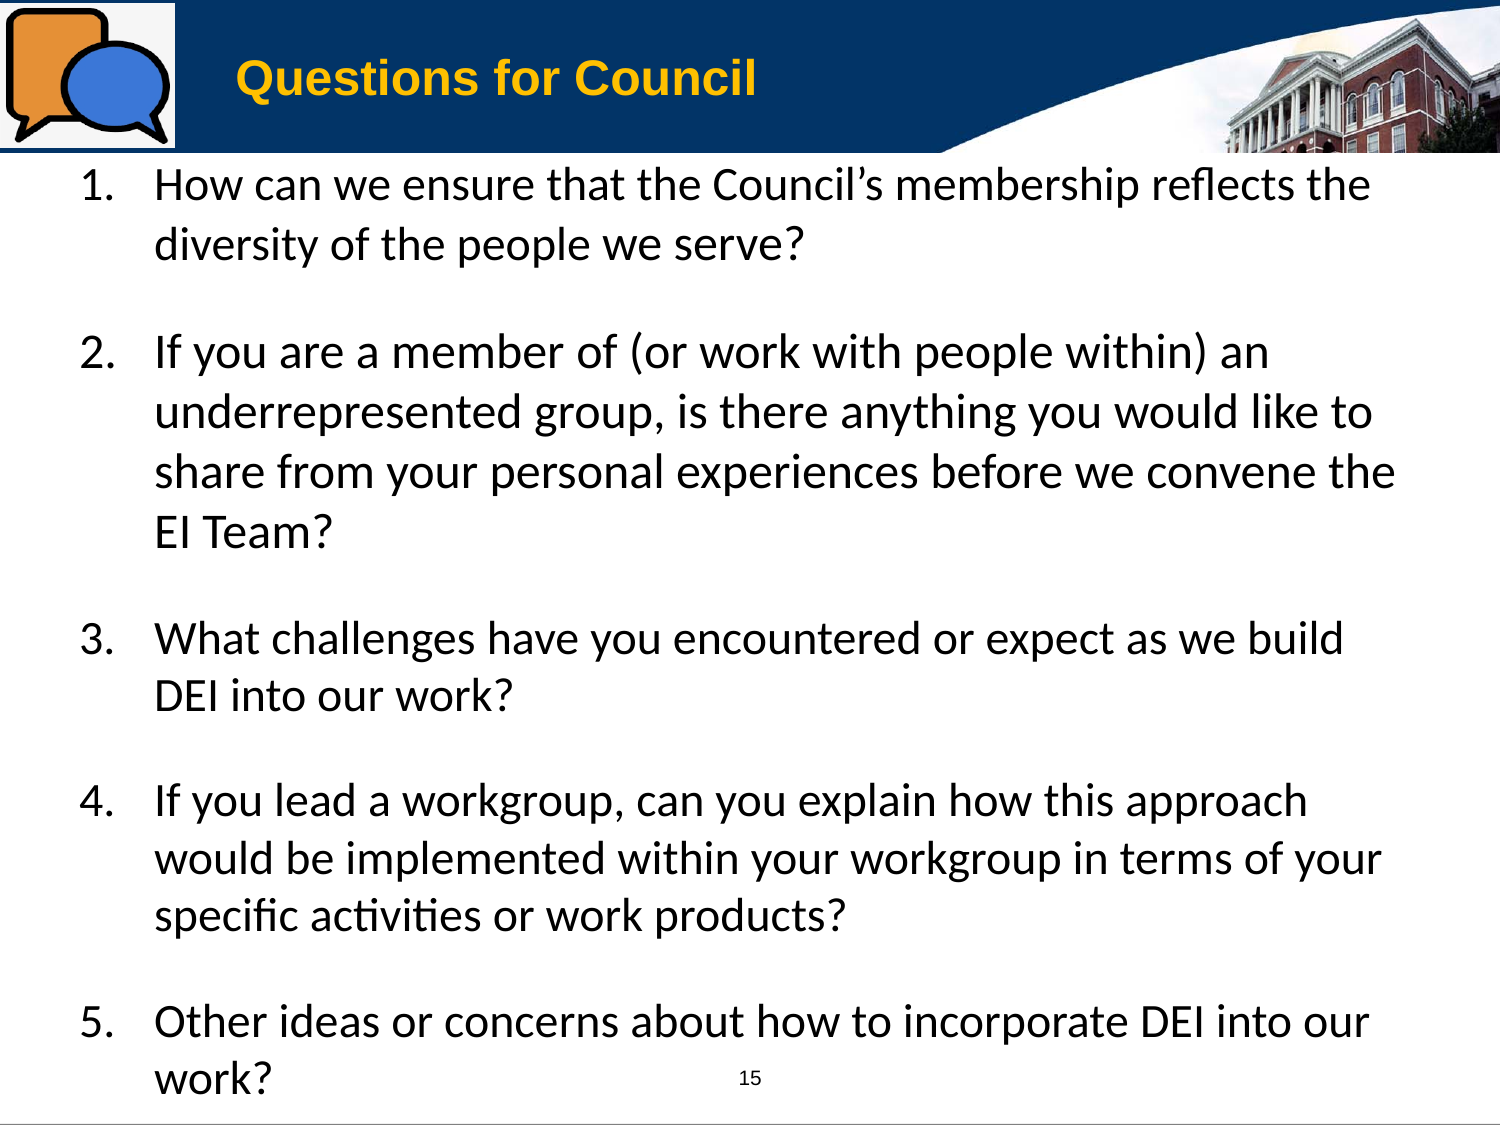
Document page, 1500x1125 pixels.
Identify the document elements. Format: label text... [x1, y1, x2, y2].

picture [0, 0, 1500, 153]
title Questions for Council [220, 12, 1131, 139]
text_box How can we ensure that the Council’s membership reflects the diversity of the people we serve? If you are a member of (or work with people within) an underrepresented group, is there anything you would like to share from your personal experiences before we convene the EI Team? What challenges have you encountered or expect as we build DEI into our work? If you lead a workgroup, can you explain how this approach would be implemented within your workgroup in terms of your specific activities or work products? Other ideas or concerns about how to incorporate DEI into our work? [45, 145, 1412, 1112]
